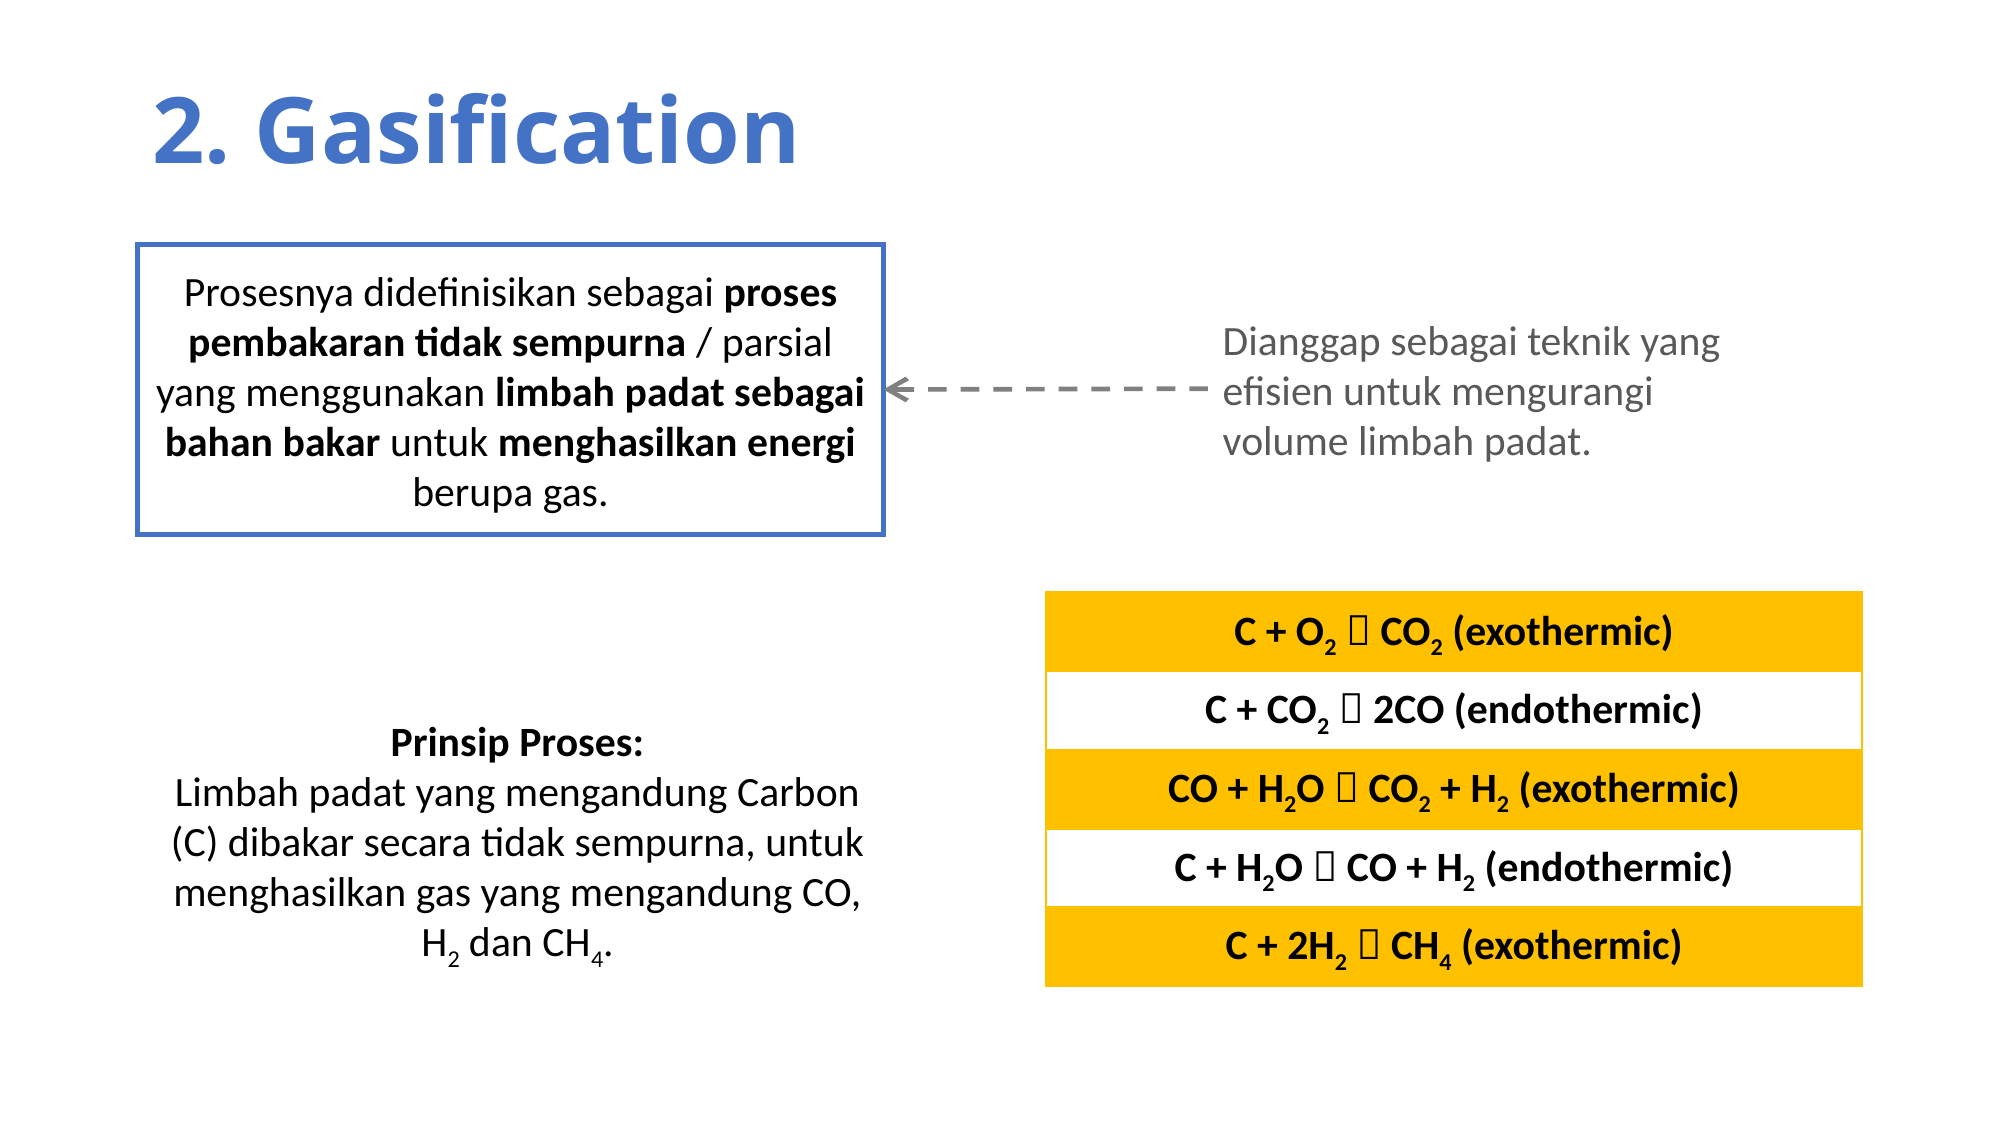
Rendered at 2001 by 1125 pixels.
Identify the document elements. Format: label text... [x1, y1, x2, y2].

text_box Prinsip Proses: Limbah padat yang mengandung Carbon (C) dibakar secara tidak sempurna, untuk menghasilkan gas yang mengandung CO, H2 dan CH4. [137, 707, 898, 980]
text_box C + 2H2  CH4 (exothermic) [1045, 906, 1863, 987]
text_box Dianggap sebagai teknik yang efisien untuk mengurangi volume limbah padat. [1207, 306, 1783, 472]
text_box Prosesnya didefinisikan sebagai proses pembakaran tidak sempurna / parsial yang menggunakan limbah padat sebagai bahan bakar untuk menghasilkan energi berupa gas. [136, 244, 884, 535]
text_box C + CO2  2CO (endothermic) [1045, 670, 1863, 749]
text_box CO + H2O  CO2 + H2 (exothermic) [1045, 749, 1863, 827]
text_box C + O2  CO2 (exothermic) [1045, 591, 1863, 670]
title 2. Gasification [137, 50, 1863, 217]
text_box C + H2O  CO + H2 (endothermic) [1045, 827, 1863, 906]
